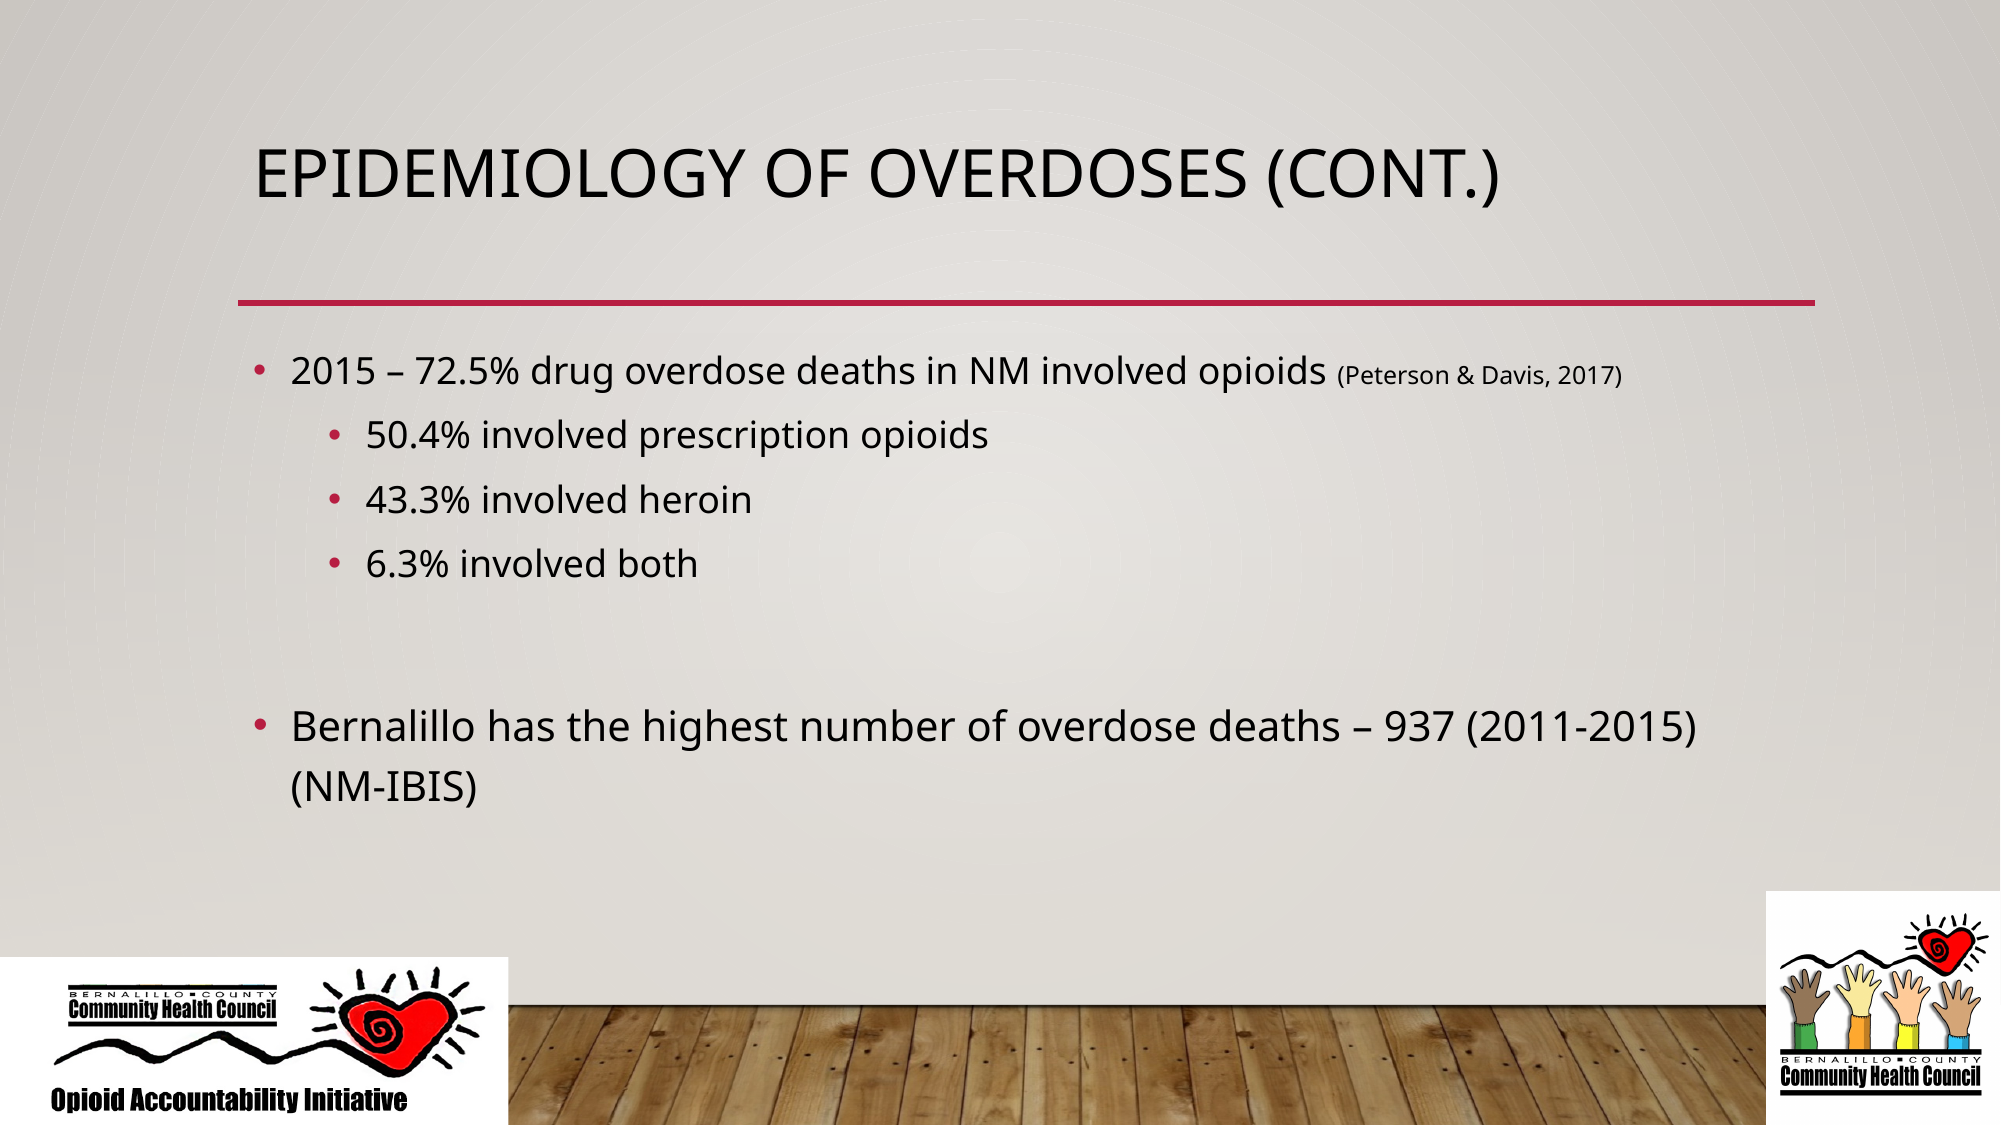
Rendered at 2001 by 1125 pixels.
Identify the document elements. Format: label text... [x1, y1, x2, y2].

picture [0, 890, 2000, 1125]
list 2015 – 72.5% drug overdose deaths in NM involved opioids (Peterson & Davis, 2017) 50.4% involved prescription opioids 43.3% involved heroin 6.3% involved both Bernalillo has the highest number of overdose deaths – 937 (2011-2015) (NM-IBIS) [238, 330, 1814, 897]
title Epidemiology of Overdoses (cont.) [238, 131, 1814, 305]
